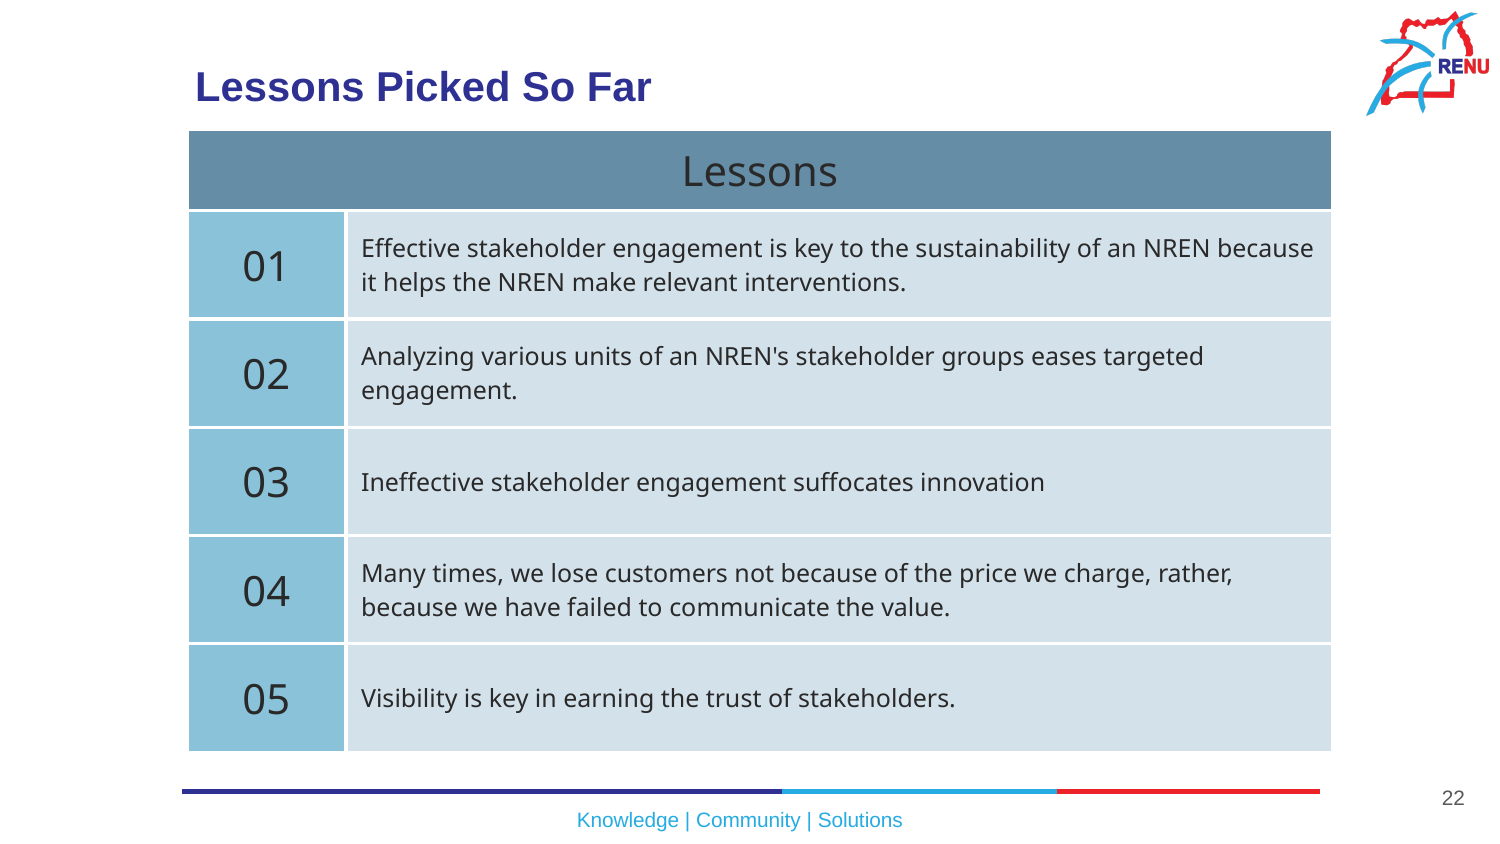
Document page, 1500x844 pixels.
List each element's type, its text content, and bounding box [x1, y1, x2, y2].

table_cell Many times, we lose customers not because of the price we charge, rather, because we have failed to communicate the value. ​ [348, 537, 1331, 642]
title Lessons Picked So Far [180, 44, 1313, 139]
table_cell 04​ [189, 537, 344, 642]
table_cell Ineffective stakeholder engagement suffocates innovation​ [348, 429, 1331, 534]
table_cell Analyzing various units of an NREN's stakeholder groups eases targeted engagement. ​ [348, 321, 1331, 426]
table_cell 01​ [189, 212, 344, 317]
slide_number 22 [1389, 764, 1480, 830]
table_cell Effective stakeholder engagement is key to the sustainability of an NREN because it helps the NREN make relevant interventions.​ [348, 253, 1331, 317]
table_header Lessons​ [189, 131, 1331, 209]
picture [1366, 11, 1489, 116]
table_cell Visibility is key in earning the trust of stakeholders.​ [348, 645, 1331, 751]
text_box [245, 147, 1500, 253]
table_cell 05​ [189, 645, 344, 751]
table_cell 02​ [189, 321, 344, 426]
table_cell 03​ [189, 429, 344, 534]
